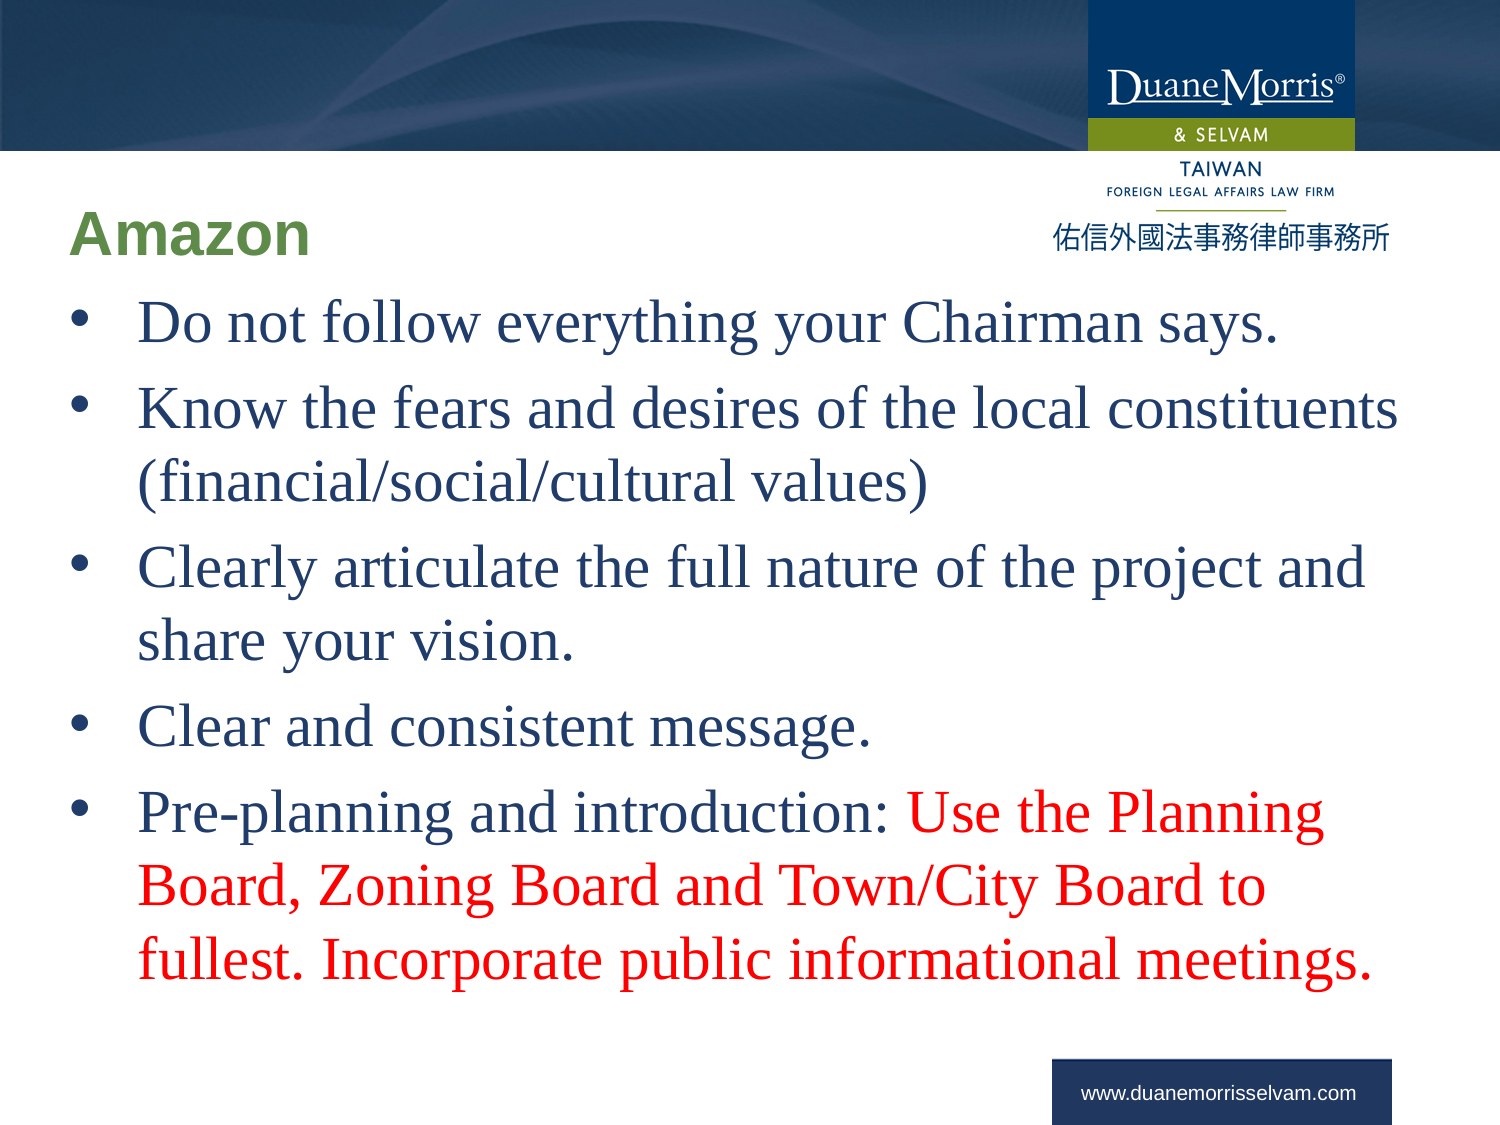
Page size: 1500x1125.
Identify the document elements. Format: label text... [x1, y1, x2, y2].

list Do not follow everything your Chairman says. Know the fears and desires of the local constituents (financial/social/cultural values) Clearly articulate the full nature of the project and share your vision. Clear and consistent message. Pre-planning and introduction: Use the Planning Board, Zoning Board and Town/City Board to fullest. Incorporate public informational meetings. [61, 303, 1426, 1061]
picture [0, 0, 1500, 1125]
title Amazon [60, 159, 1426, 303]
